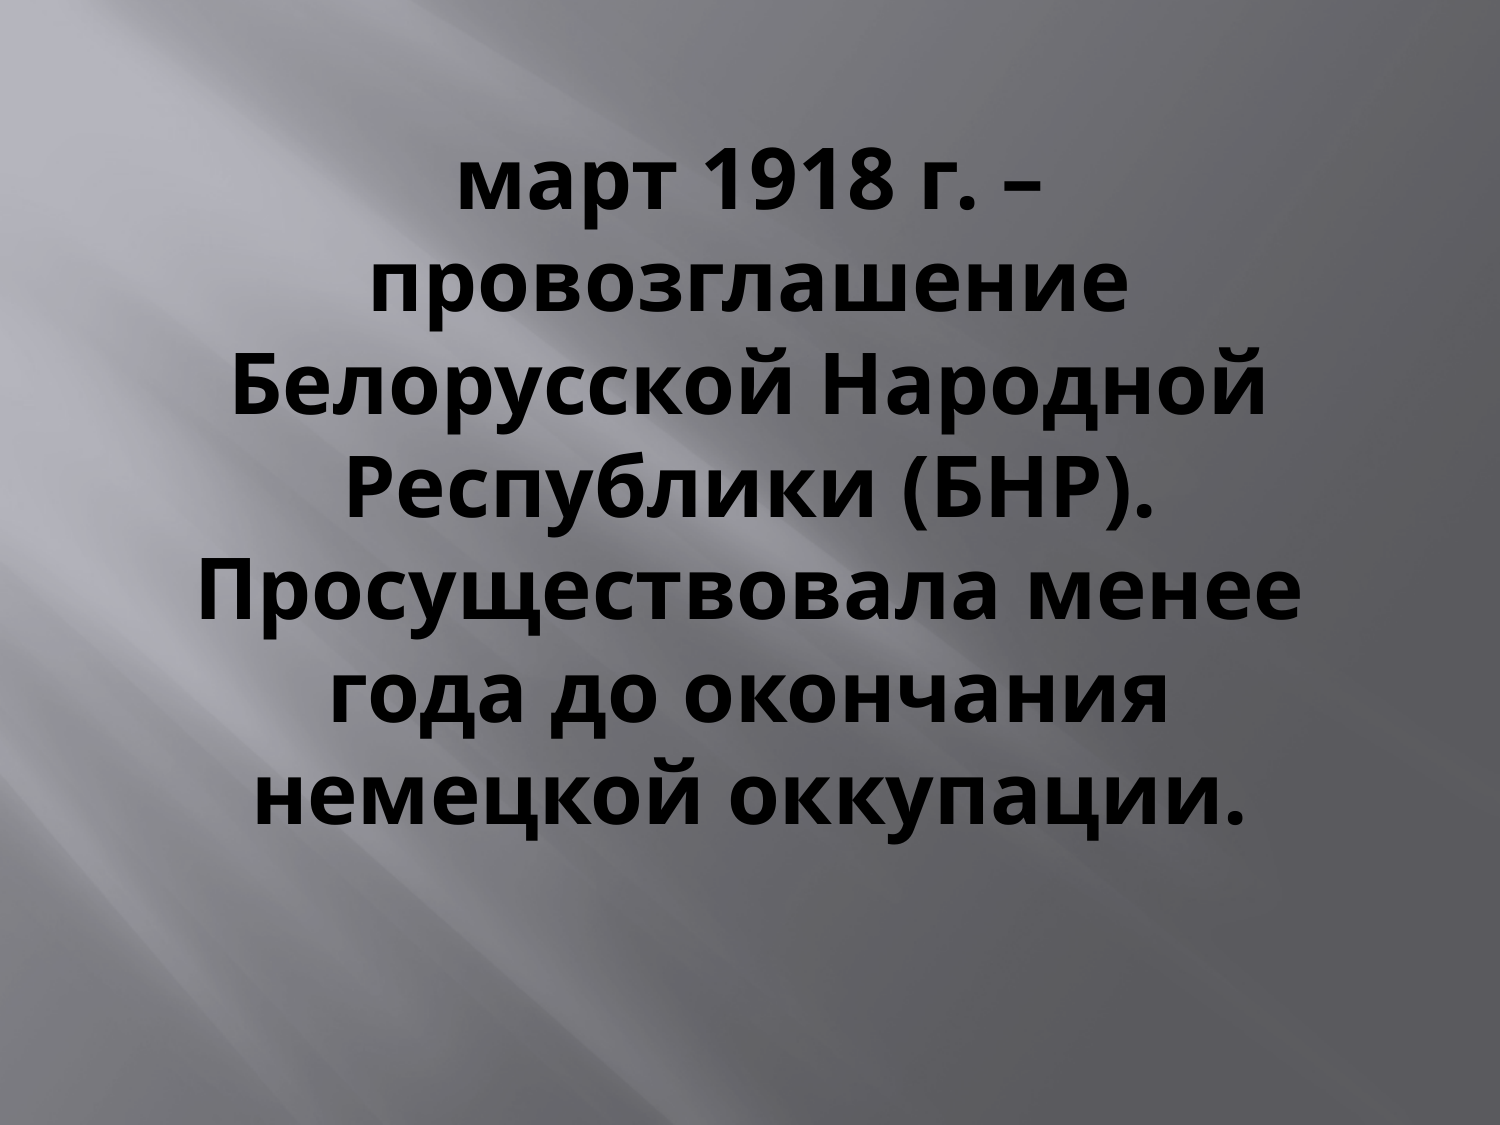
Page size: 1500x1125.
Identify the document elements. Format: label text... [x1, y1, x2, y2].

title март 1918 г. – провозглашение Белорусской Народной Республики (БНР). Просуществовала менее года до окончания немецкой оккупации. [75, 45, 1425, 1024]
